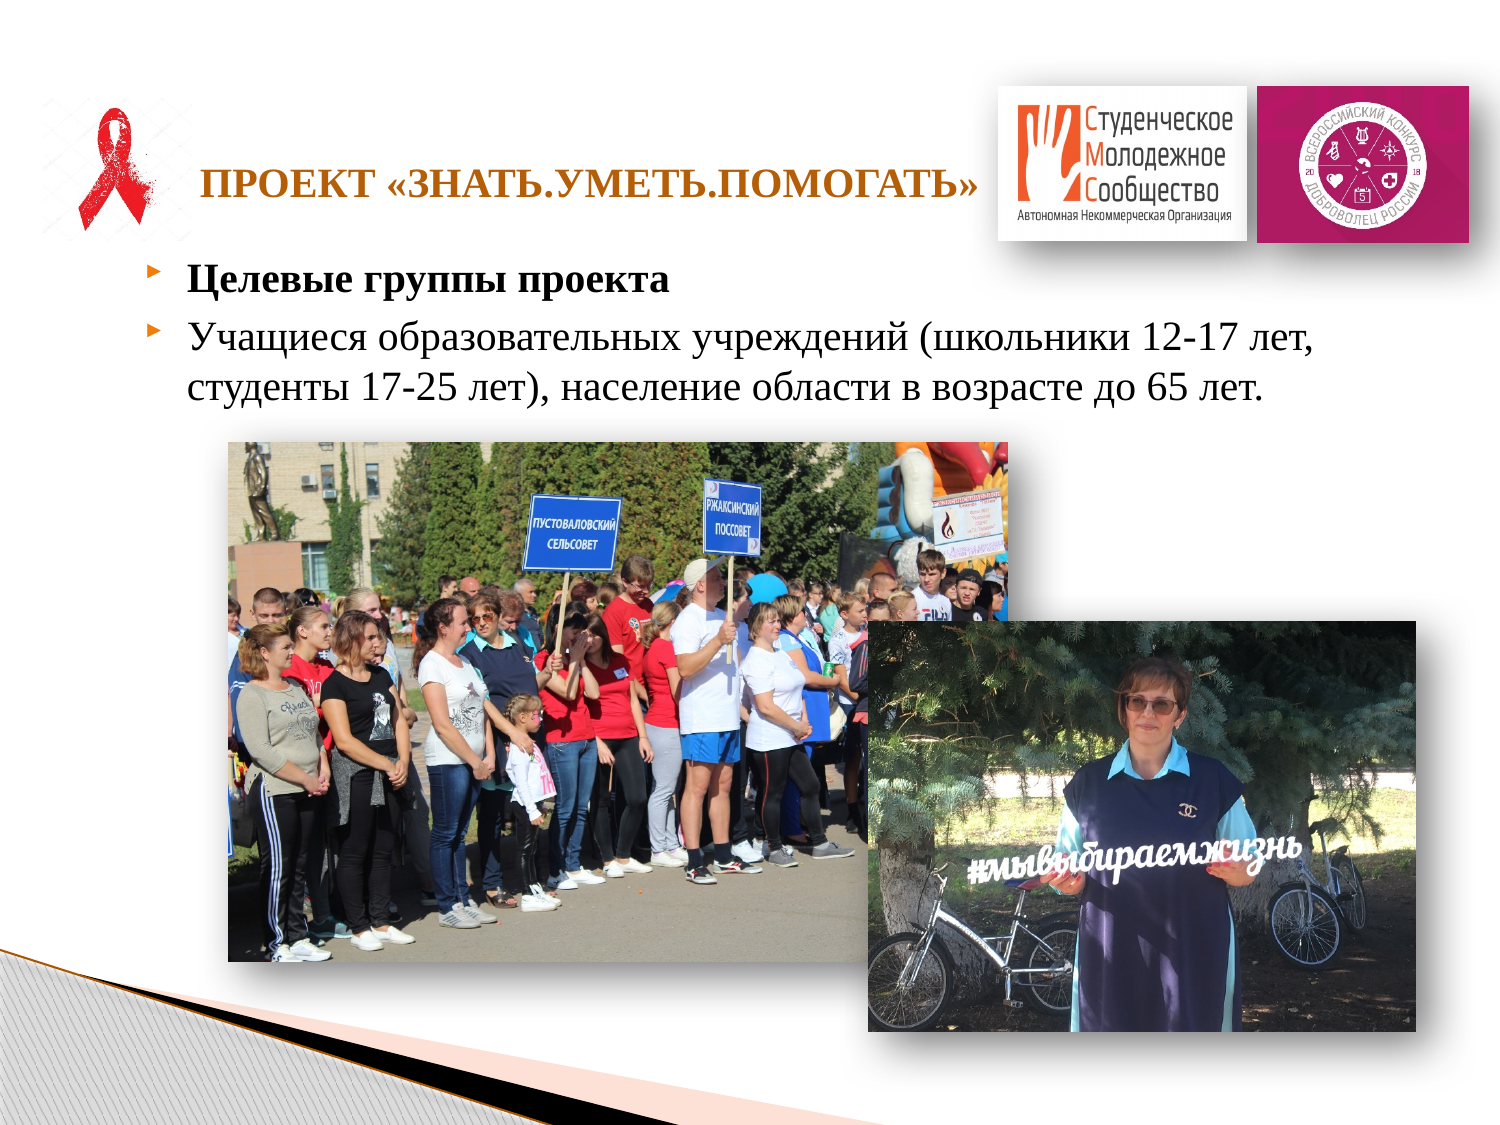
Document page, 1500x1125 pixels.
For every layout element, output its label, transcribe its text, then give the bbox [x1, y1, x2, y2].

title ПРОЕКТ «ЗНАТЬ.УМЕТЬ.ПОМОГАТЬ» [117, 79, 1012, 282]
list Целевые группы проекта Учащиеся образовательных учреждений (школьники 12-17 лет, студенты 17-25 лет), население области в возрасте до 65 лет. [112, 251, 1425, 504]
picture [997, 85, 1247, 241]
picture [43, 98, 192, 241]
picture [228, 441, 1416, 1032]
picture [1257, 85, 1470, 244]
